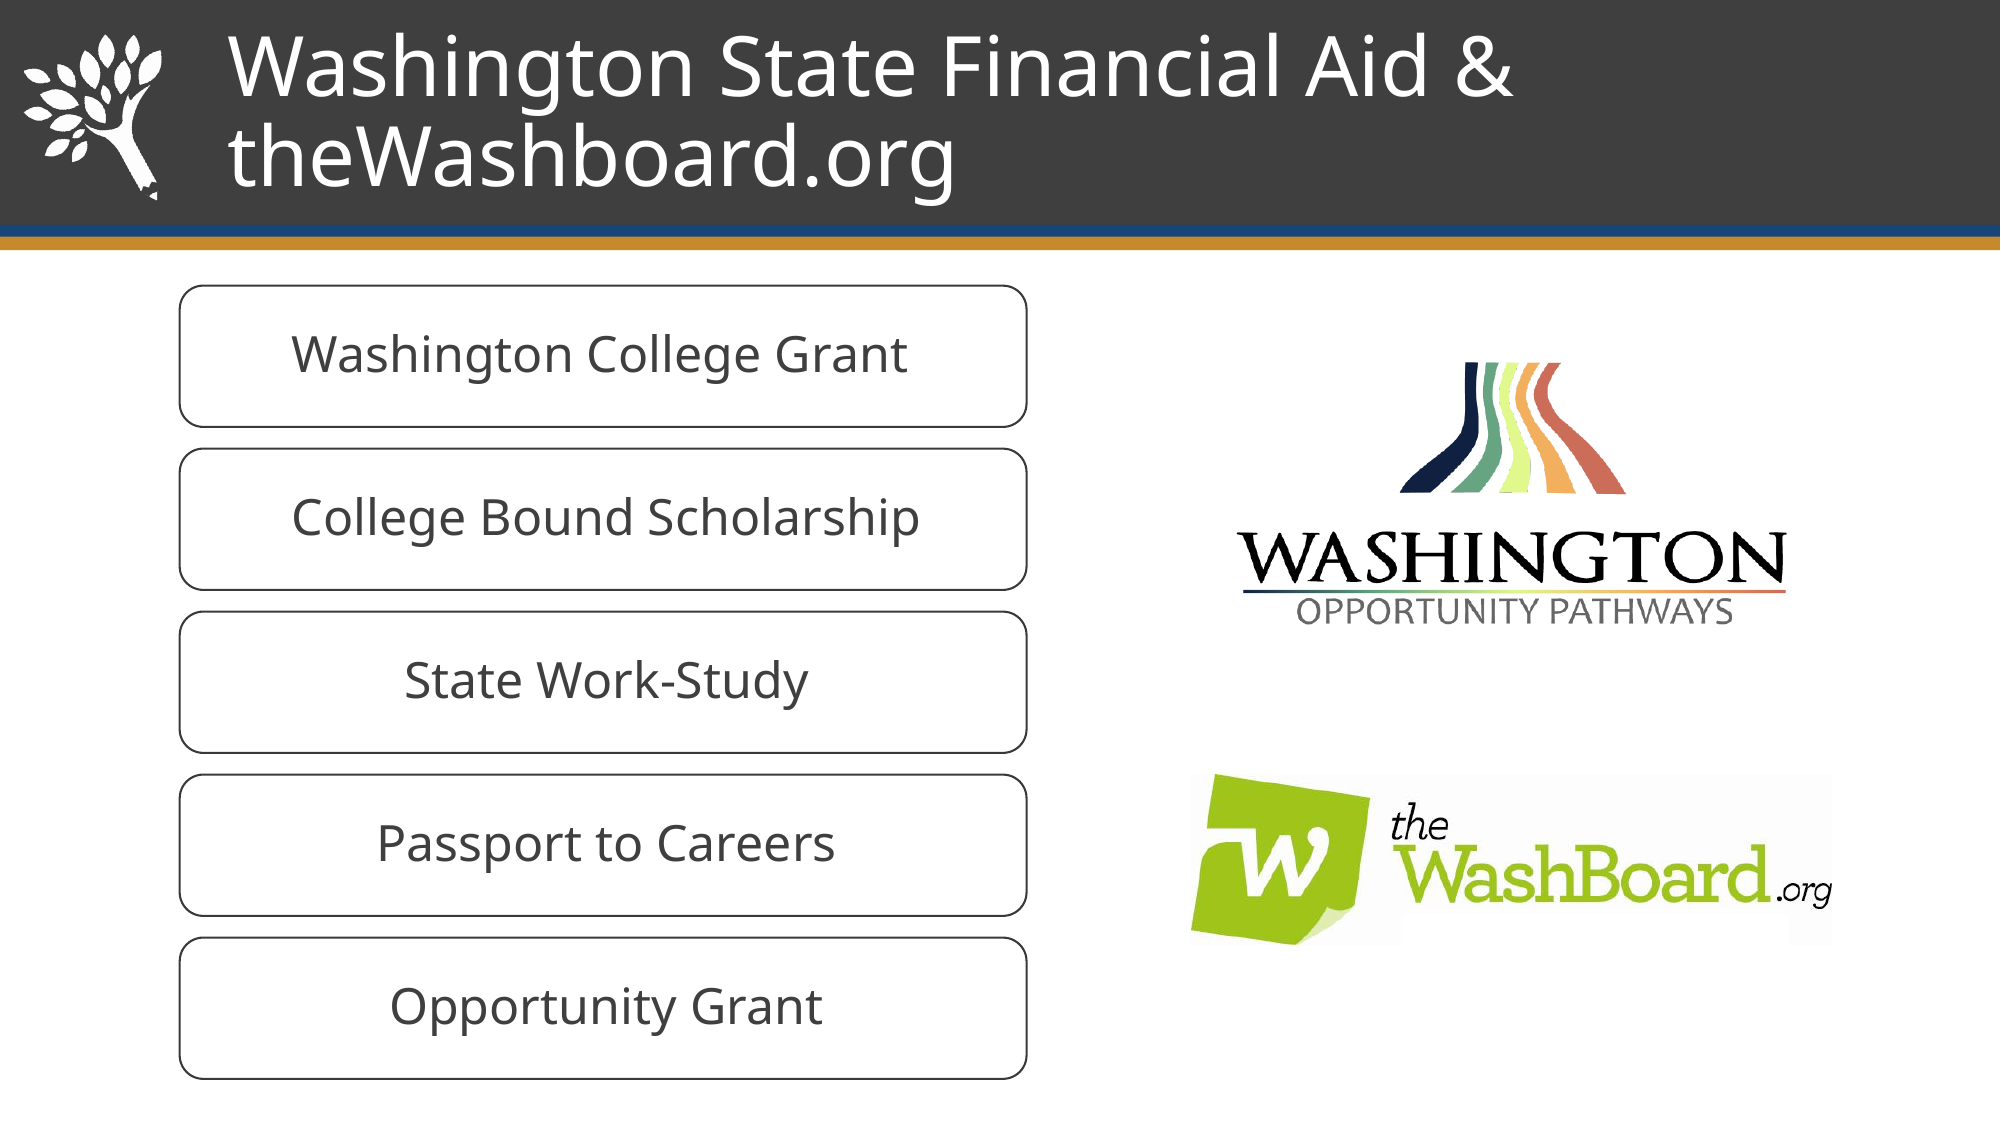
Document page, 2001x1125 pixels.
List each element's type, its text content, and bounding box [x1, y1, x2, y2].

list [179, 283, 1027, 1082]
picture [9, 20, 204, 230]
picture [1191, 774, 1832, 945]
title Washington State Financial Aid & theWashboard.org [212, 41, 1969, 212]
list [1136, 211, 1888, 775]
